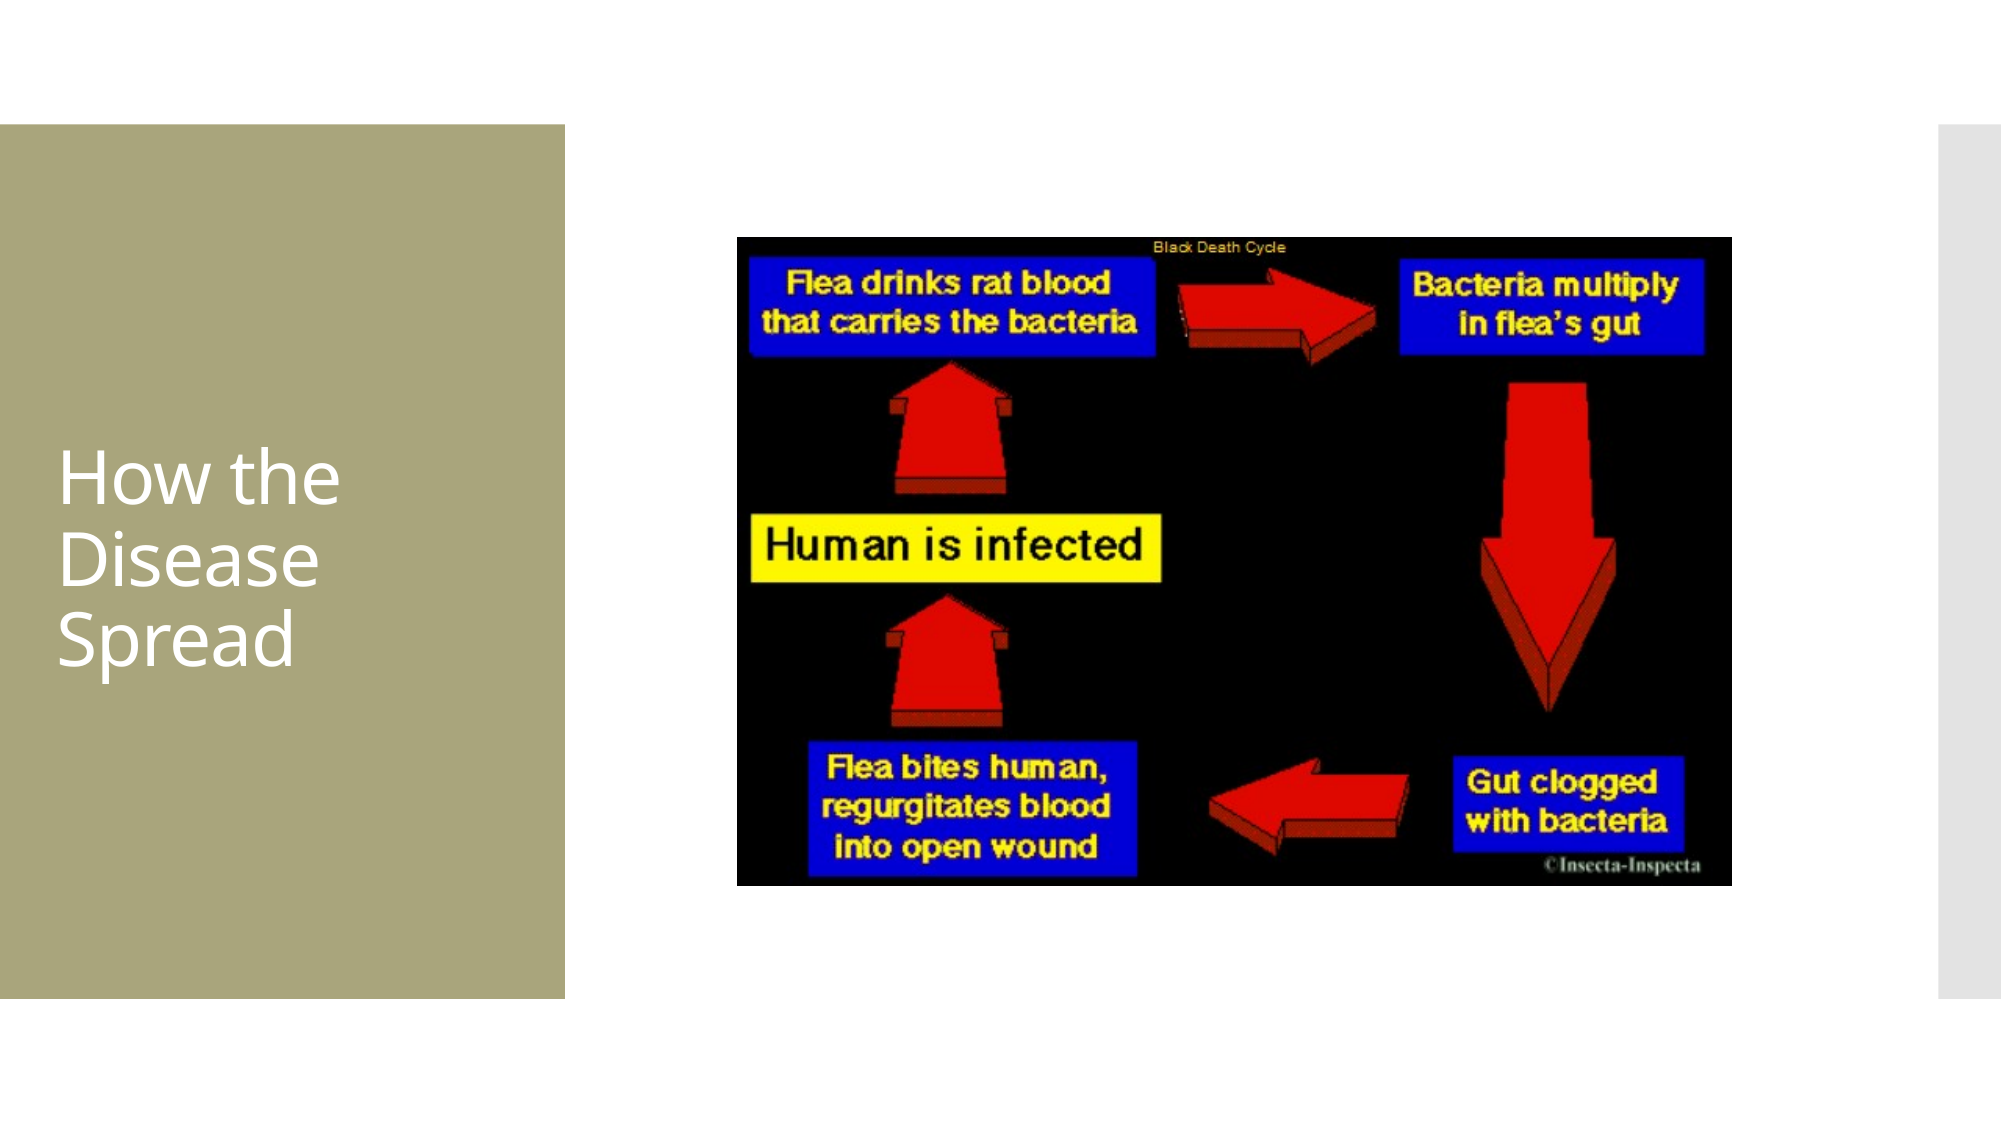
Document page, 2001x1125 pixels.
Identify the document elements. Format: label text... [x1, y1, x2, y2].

title How the Disease Spread [41, 184, 525, 940]
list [737, 237, 1732, 887]
